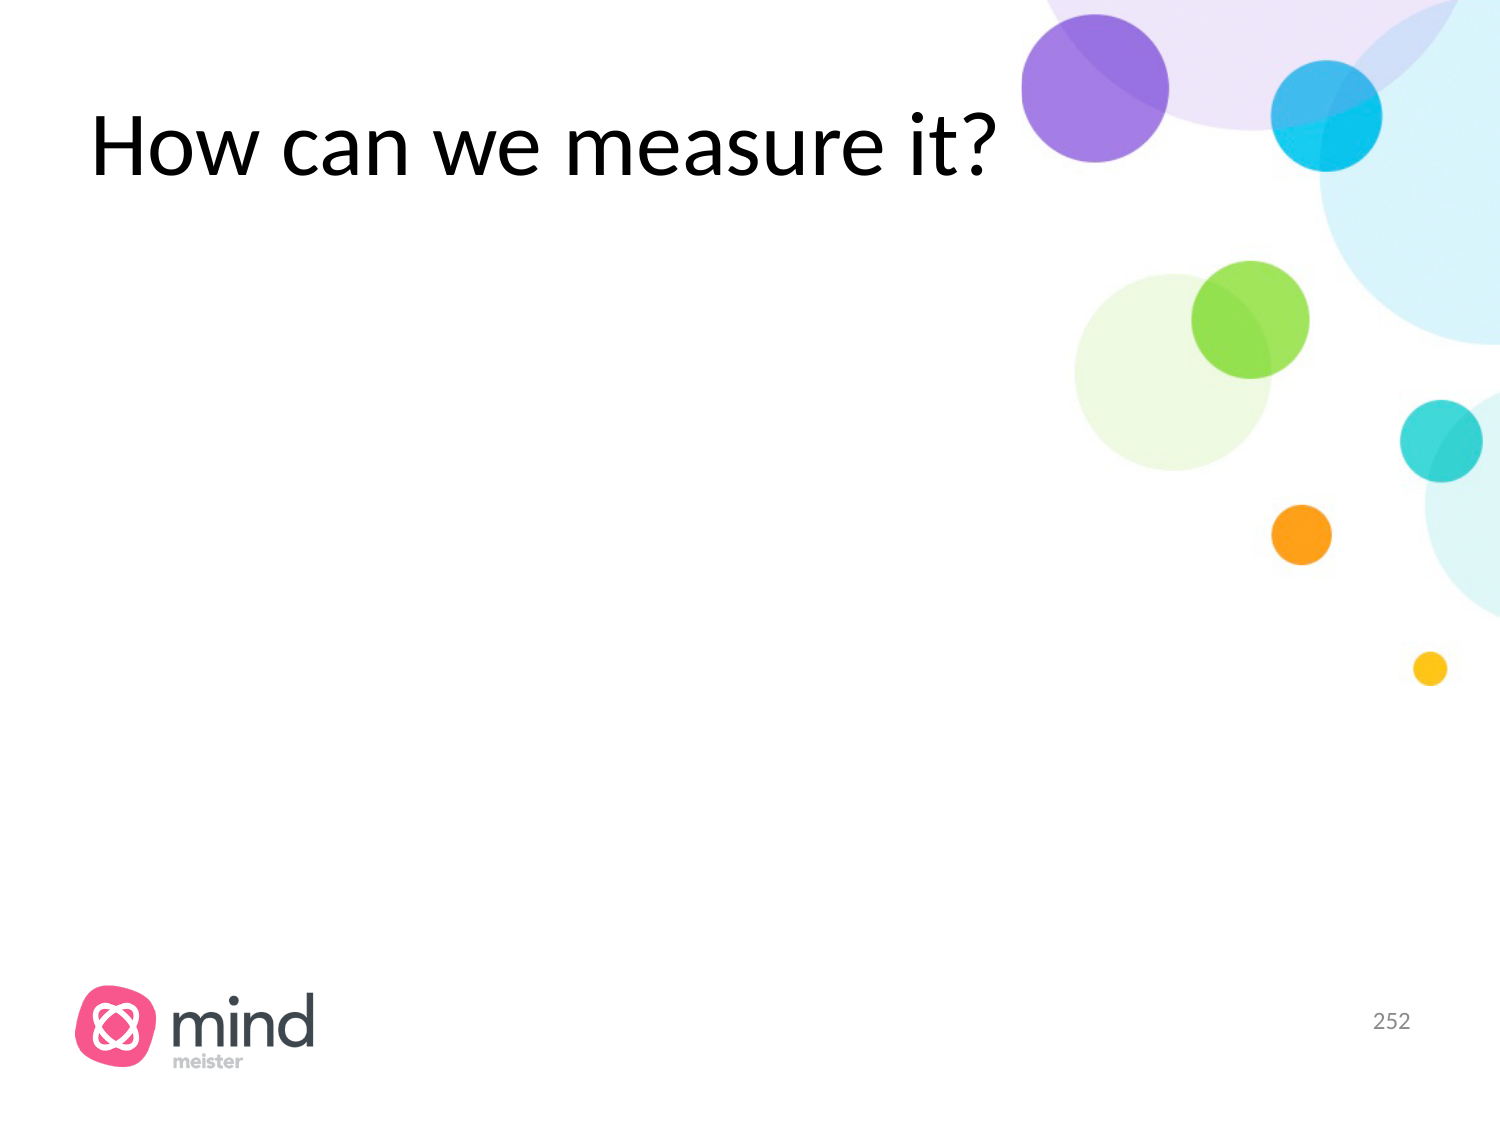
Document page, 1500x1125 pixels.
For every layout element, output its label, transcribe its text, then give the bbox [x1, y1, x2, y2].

picture [75, 980, 314, 1072]
picture [1021, 0, 1500, 686]
title How can we measure it? [75, 45, 1425, 233]
slide_number ‹#› [1076, 989, 1427, 1050]
